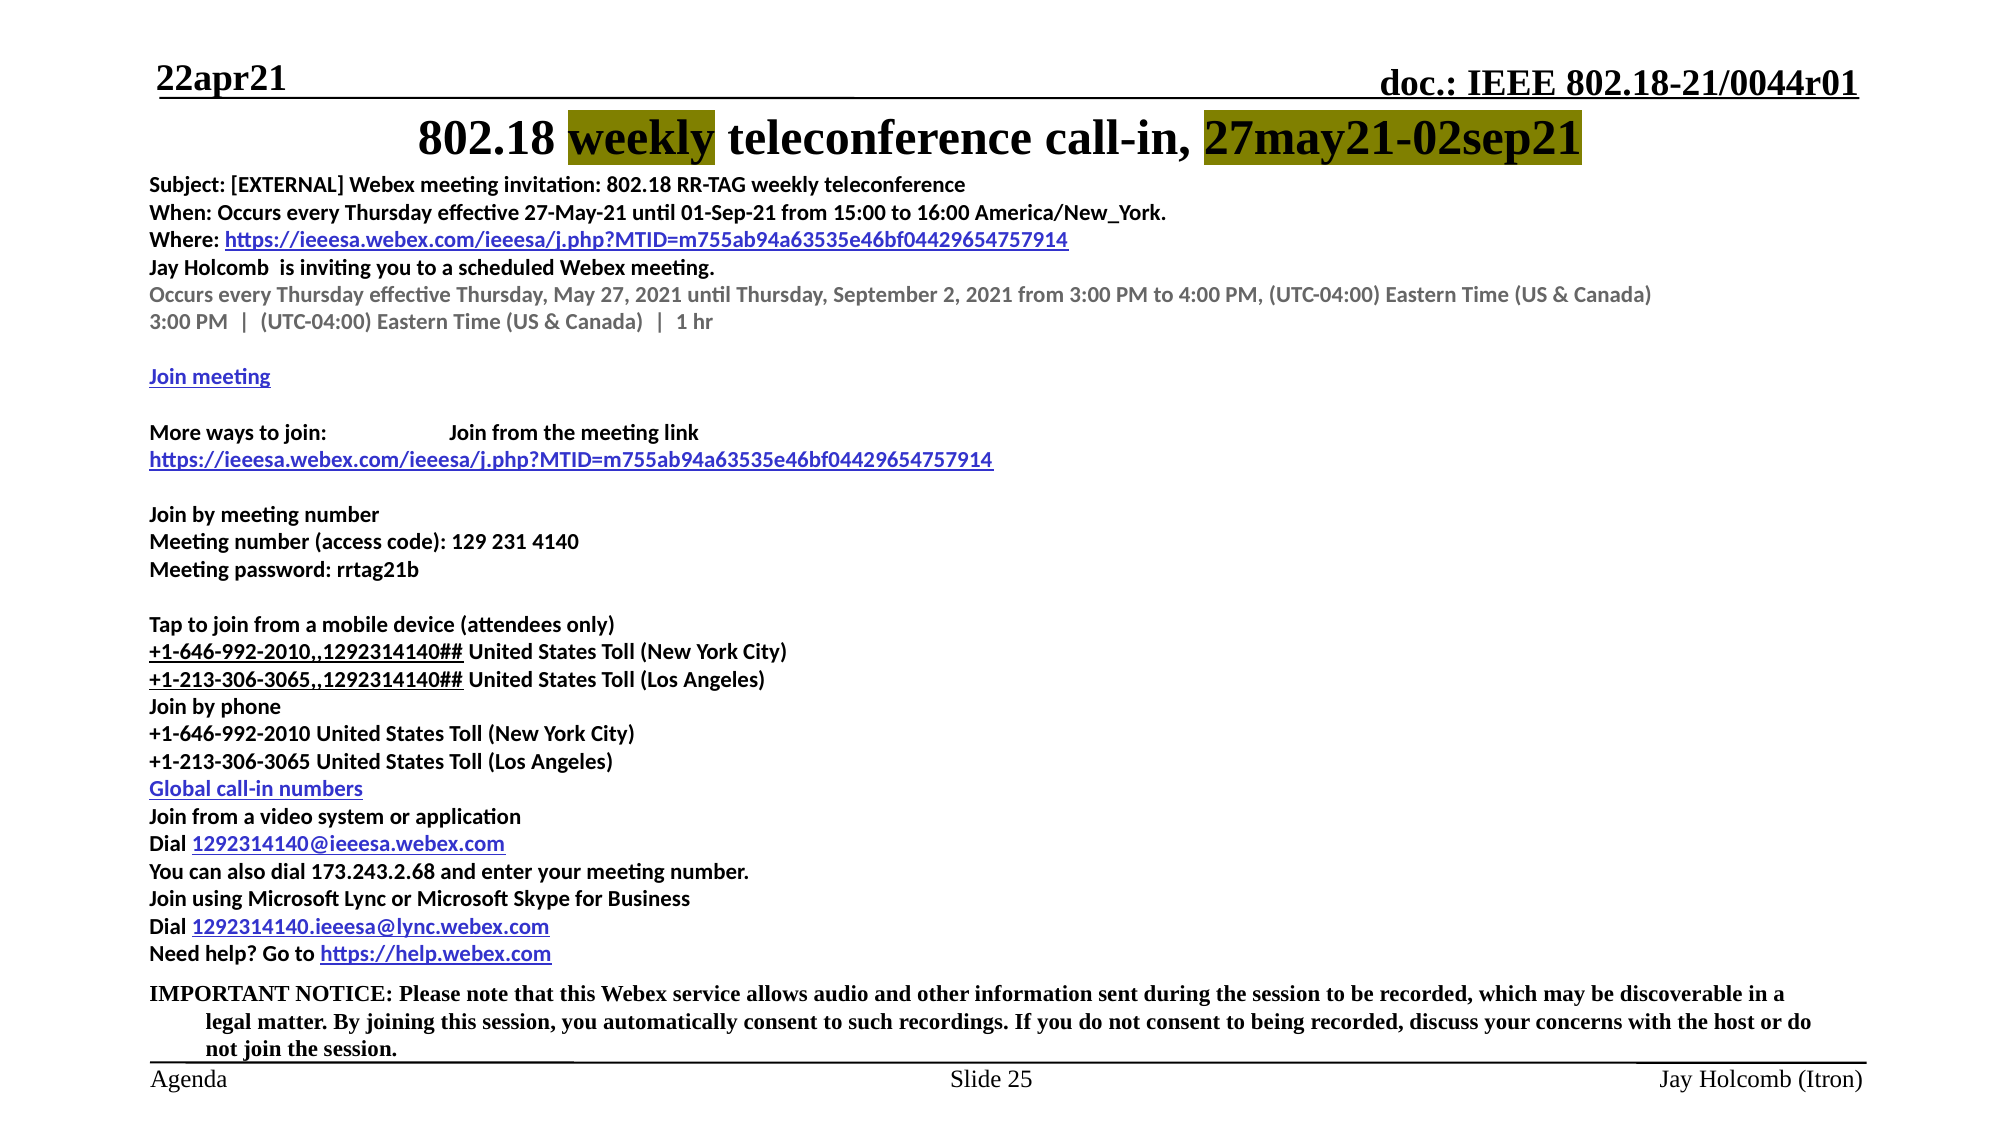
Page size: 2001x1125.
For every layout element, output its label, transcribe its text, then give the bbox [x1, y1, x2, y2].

text_box 802.18 weekly teleconference call-in, 27may21-02sep21 [362, 96, 1638, 188]
footer Jay Holcomb (Itron) [1166, 1061, 1864, 1093]
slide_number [155, 53, 519, 99]
slide_number Slide 25 [916, 1061, 1067, 1123]
text_box Subject: [EXTERNAL] Webex meeting invitation: 802.18 RR-TAG weekly teleconference When: Occurs every Thursday effective 27-May-21 until 01-Sep-21 from 15:00 to 16:00 America/New_York. Where: https://ieeesa.webex.com/ieeesa/j.php?MTID=m755ab94a63535e46bf04429654757914 Jay Holcomb is inviting you to a scheduled Webex meeting. Occurs every Thursday effective Thursday, May 27, 2021 until Thursday, September 2, 2021 from 3:00 PM to 4:00 PM, (UTC-04:00) Eastern Time (US & Canada) 3:00 PM | (UTC-04:00) Eastern Time (US & Canada) | 1 hr Join meeting More ways to join: Join from the meeting link https://ieeesa.webex.com/ieeesa/j.php?MTID=m755ab94a63535e46bf04429654757914 Join by meeting number Meeting number (access code): 129 231 4140 Meeting password: rrtag21b Tap to join from a mobile device (attendees only) +1-646-992-2010,,1292314140## United States Toll (New York City) +1-213-306-3065,,1292314140## United States Toll (Los Angeles) Join by phone +1-646-992-2010 United States Toll (New York City) +1-213-306-3065 United States Toll (Los Angeles) Global call-in numbers Join from a video system or application Dial 1292314140@ieeesa.webex.com You can also dial 173.243.2.68 and enter your meeting number. Join using Microsoft Lync or Microsoft Skype for Business Dial 1292314140.ieeesa@lync.webex.com Need help? Go to https://help.webex.com IMPORTANT NOTICE: Please note that this Webex service allows audio and other information sent during the session to be recorded, which may be discoverable in a legal matter. By joining this session, you automatically consent to such recordings. If you do not consent to being recorded, discuss your concerns with the host or do not join the session. [134, 162, 1848, 888]
